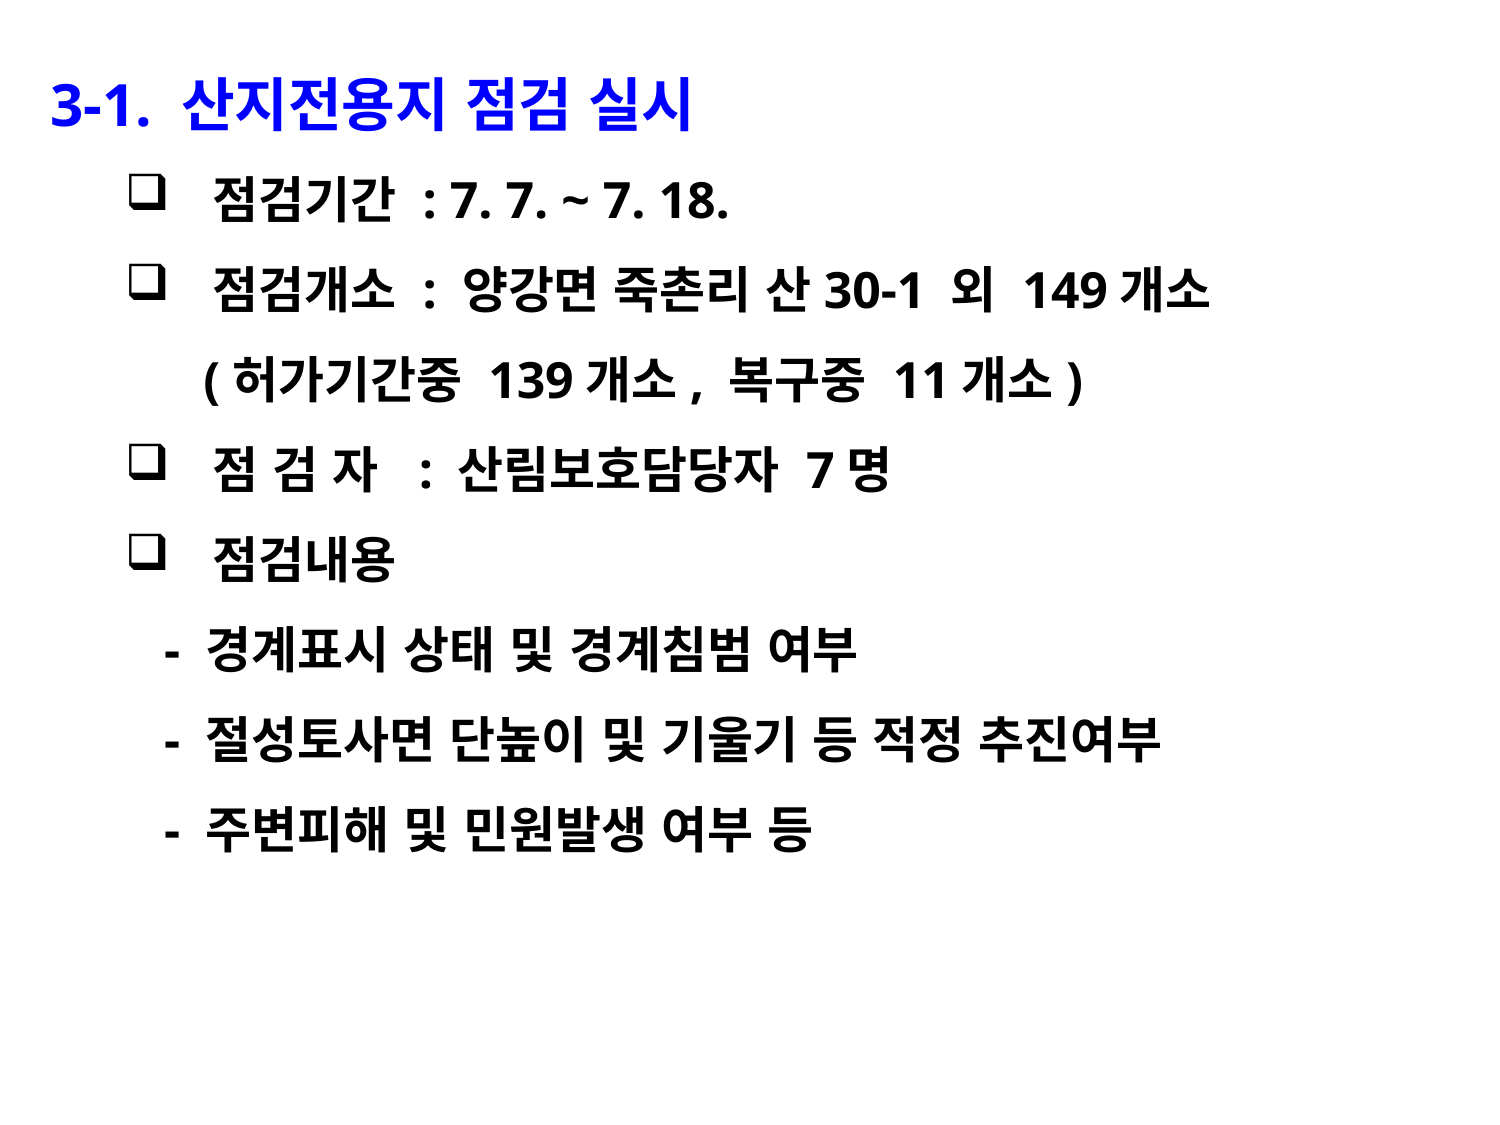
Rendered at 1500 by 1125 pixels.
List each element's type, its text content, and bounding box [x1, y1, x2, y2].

text_box 3-1. 산지전용지 점검 실시 점검기간 : 7. 7. ~ 7. 18. 점검개소 : 양강면 죽촌리 산30-1 외 149개소 (허가기간중 139개소, 복구중 11개소) 점 검 자 : 산림보호담당자 7명 점검내용 - 경계표시 상태 및 경계침범 여부 - 절성토사면 단높이 및 기울기 등 적정 추진여부 - 주변피해 및 민원발생 여부 등 [35, 46, 1500, 1079]
